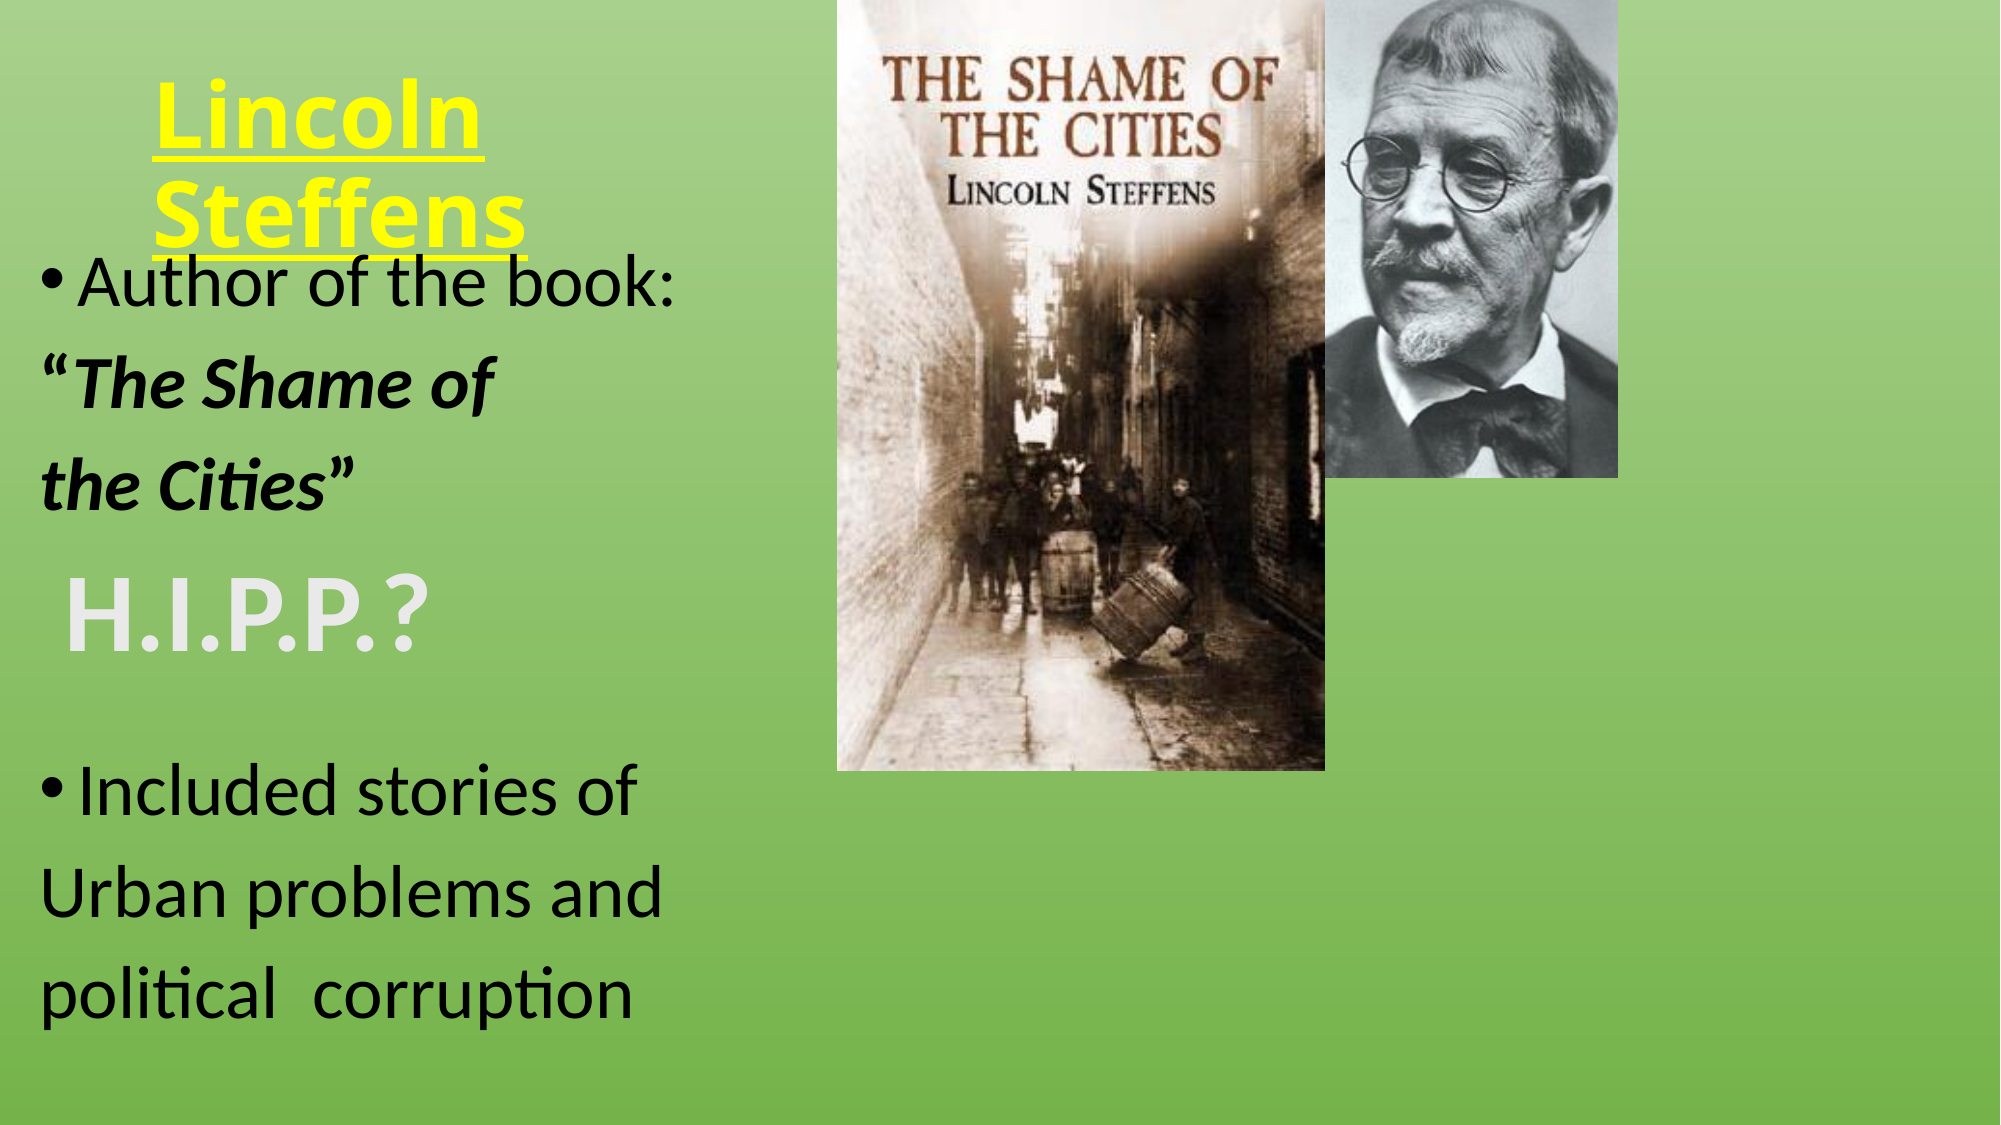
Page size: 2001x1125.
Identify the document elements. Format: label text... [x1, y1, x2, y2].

picture [837, 0, 1619, 771]
text_box H.I.P.P.? [49, 531, 448, 682]
title Lincoln Steffens [137, 59, 762, 234]
list Author of the book: “The Shame of the Cities” Included stories of Urban problems and political corruption [24, 234, 875, 1089]
